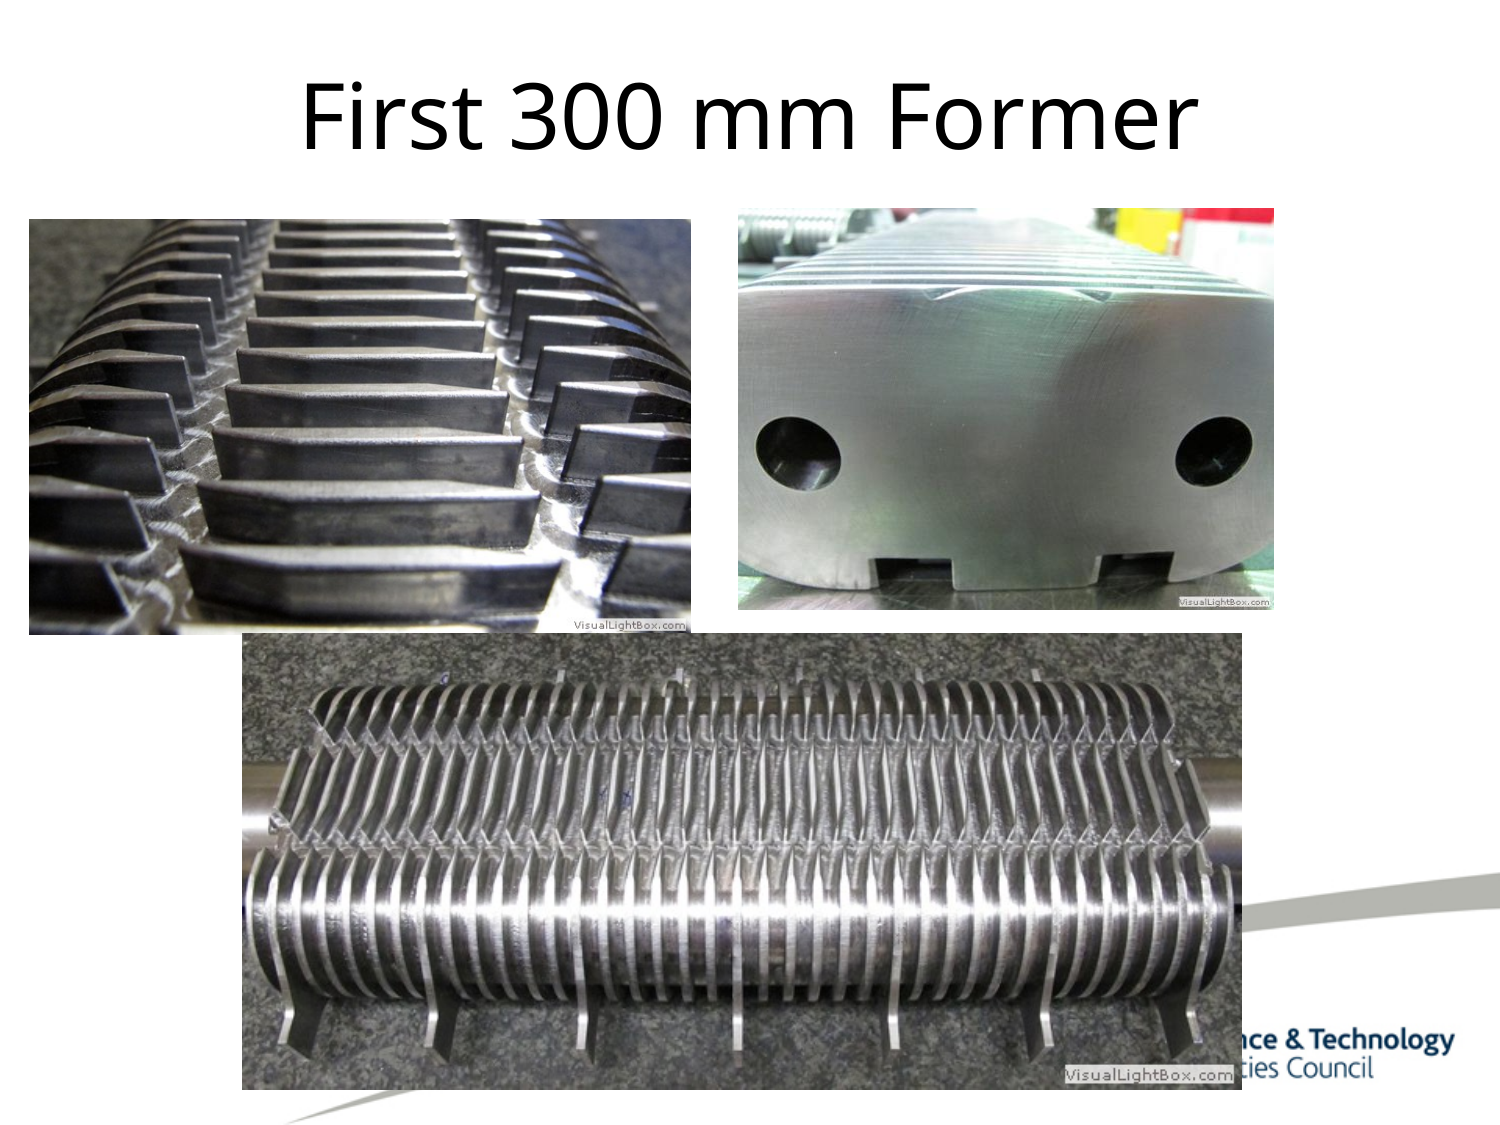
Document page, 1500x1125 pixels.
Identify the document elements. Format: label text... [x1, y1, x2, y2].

picture [0, 219, 1500, 1125]
picture [737, 207, 1274, 610]
title First 300 mm Former [112, 18, 1388, 207]
